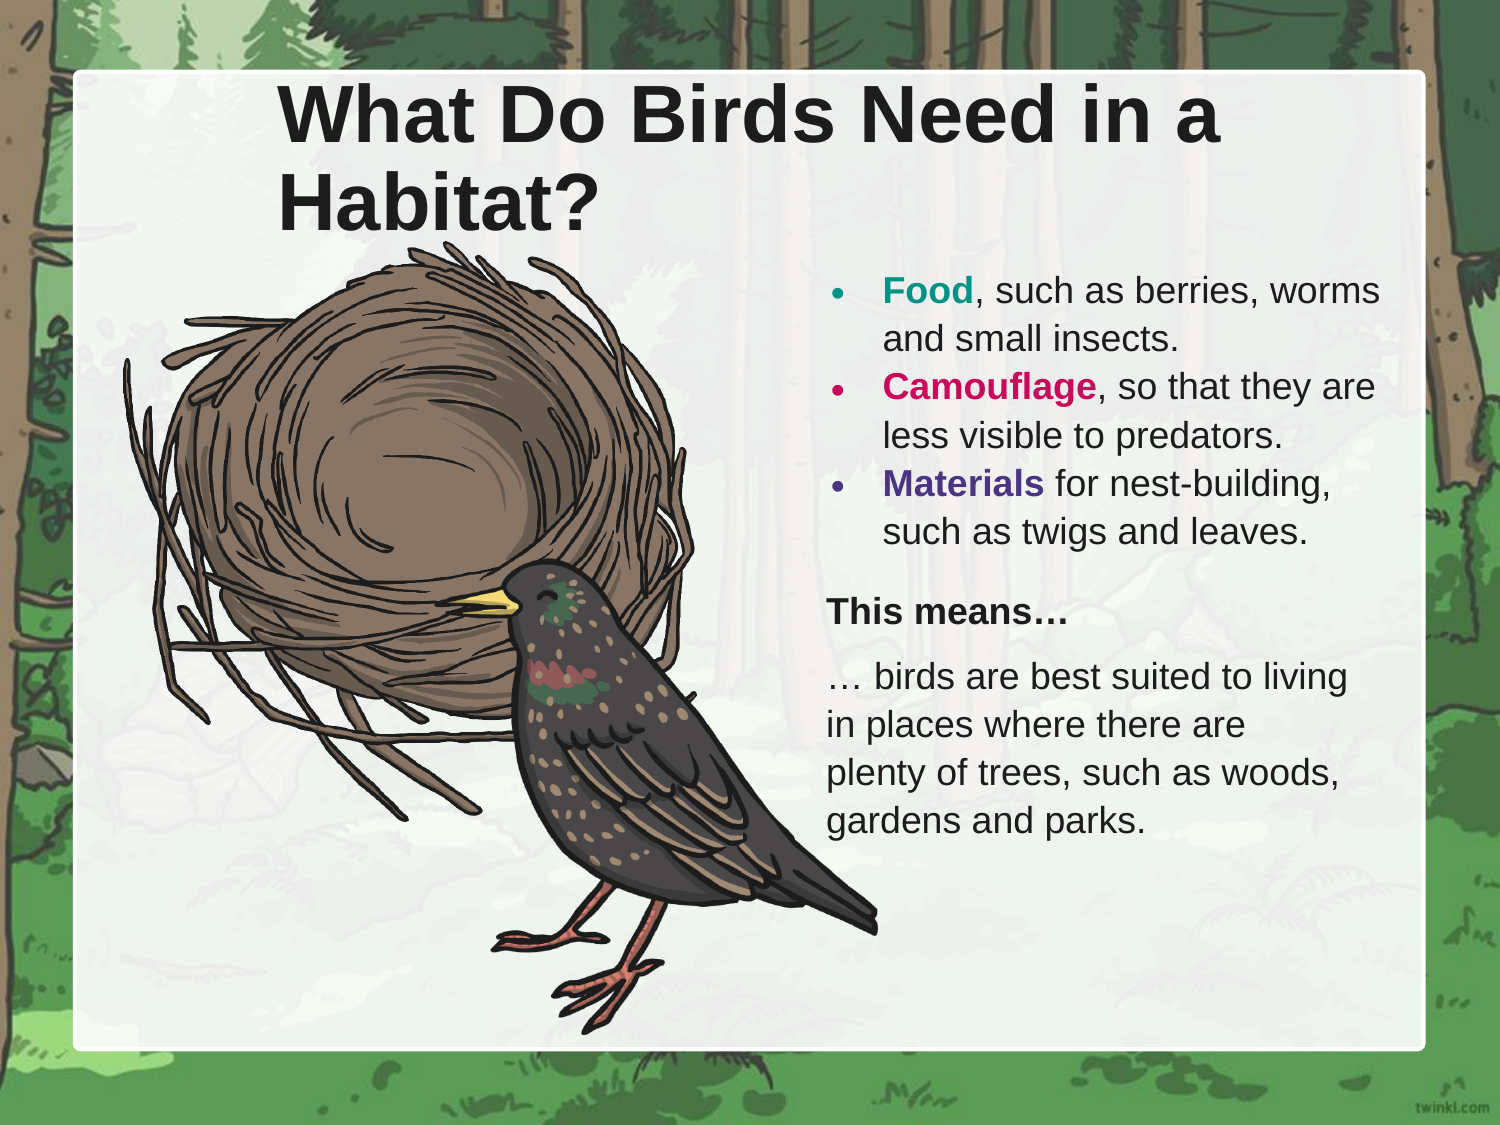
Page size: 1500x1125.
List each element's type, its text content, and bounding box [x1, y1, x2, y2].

title What Do Birds Need in a Habitat? [75, 78, 1424, 242]
text_box Food, such as berries, worms and small insects. Camouflage, so that they are less visible to predators. Materials for nest-building, such as twigs and leaves. [811, 255, 1411, 563]
text_box This means… … birds are best suited to living in places where there are plenty of trees, such as woods, gardens and parks. [881, 576, 1365, 852]
picture [0, 0, 1500, 1125]
